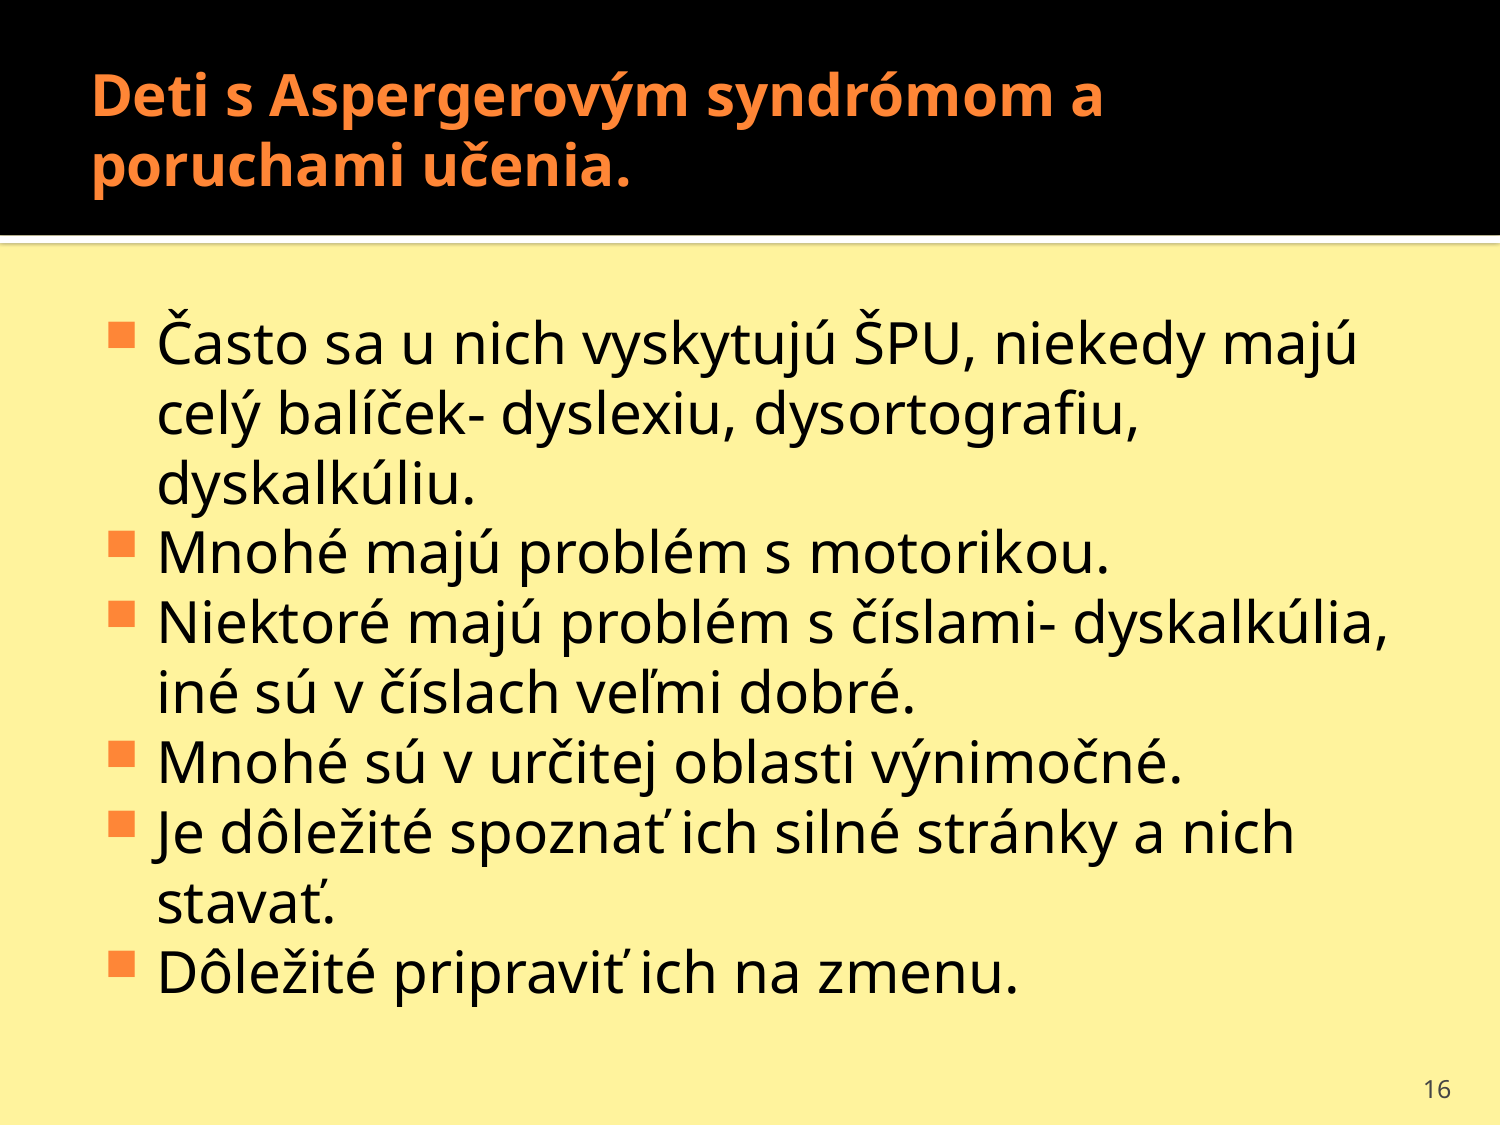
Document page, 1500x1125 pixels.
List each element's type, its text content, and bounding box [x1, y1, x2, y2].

list Často sa u nich vyskytujú ŠPU, niekedy majú celý balíček- dyslexiu, dysortografiu, dyskalkúliu. Mnohé majú problém s motorikou. Niektoré majú problém s číslami- dyskalkúlia, iné sú v číslach veľmi dobré. Mnohé sú v určitej oblasti výnimočné. Je dôležité spoznať ich silné stránky a nich stavať. Dôležité pripraviť ich na zmenu. [75, 291, 1425, 1050]
slide_number 16 [1345, 1062, 1467, 1108]
title Deti s Aspergerovým syndrómom a poruchami učenia. [75, 25, 1425, 231]
